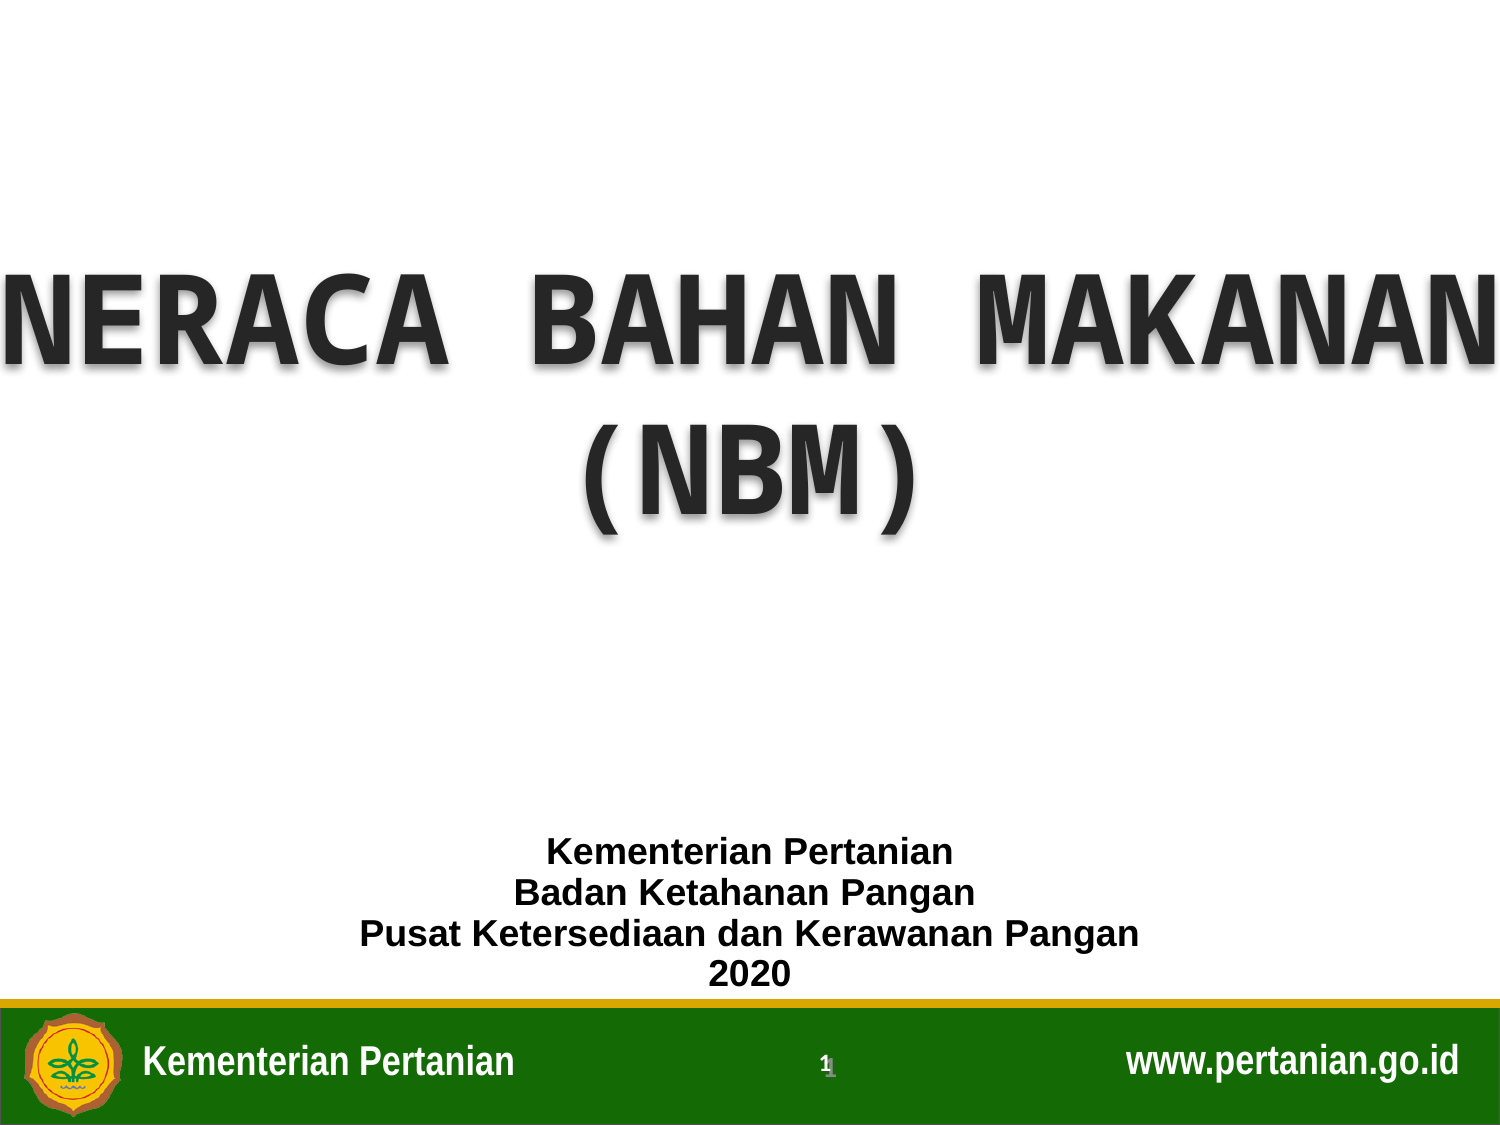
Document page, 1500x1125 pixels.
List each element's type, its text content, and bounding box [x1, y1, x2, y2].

slide_number [103, 1042, 441, 1103]
text_box NERACA BAHAN MAKANAN (NBM) [0, 231, 1500, 547]
slide_number 1 [660, 1036, 999, 1096]
text_box Kementerian Pertanian Badan Ketahanan Pangan Pusat Ketersediaan dan Kerawanan Pangan 2020 [0, 782, 1500, 1000]
picture [15, 1008, 128, 1124]
text_box 1 [656, 1031, 994, 1092]
